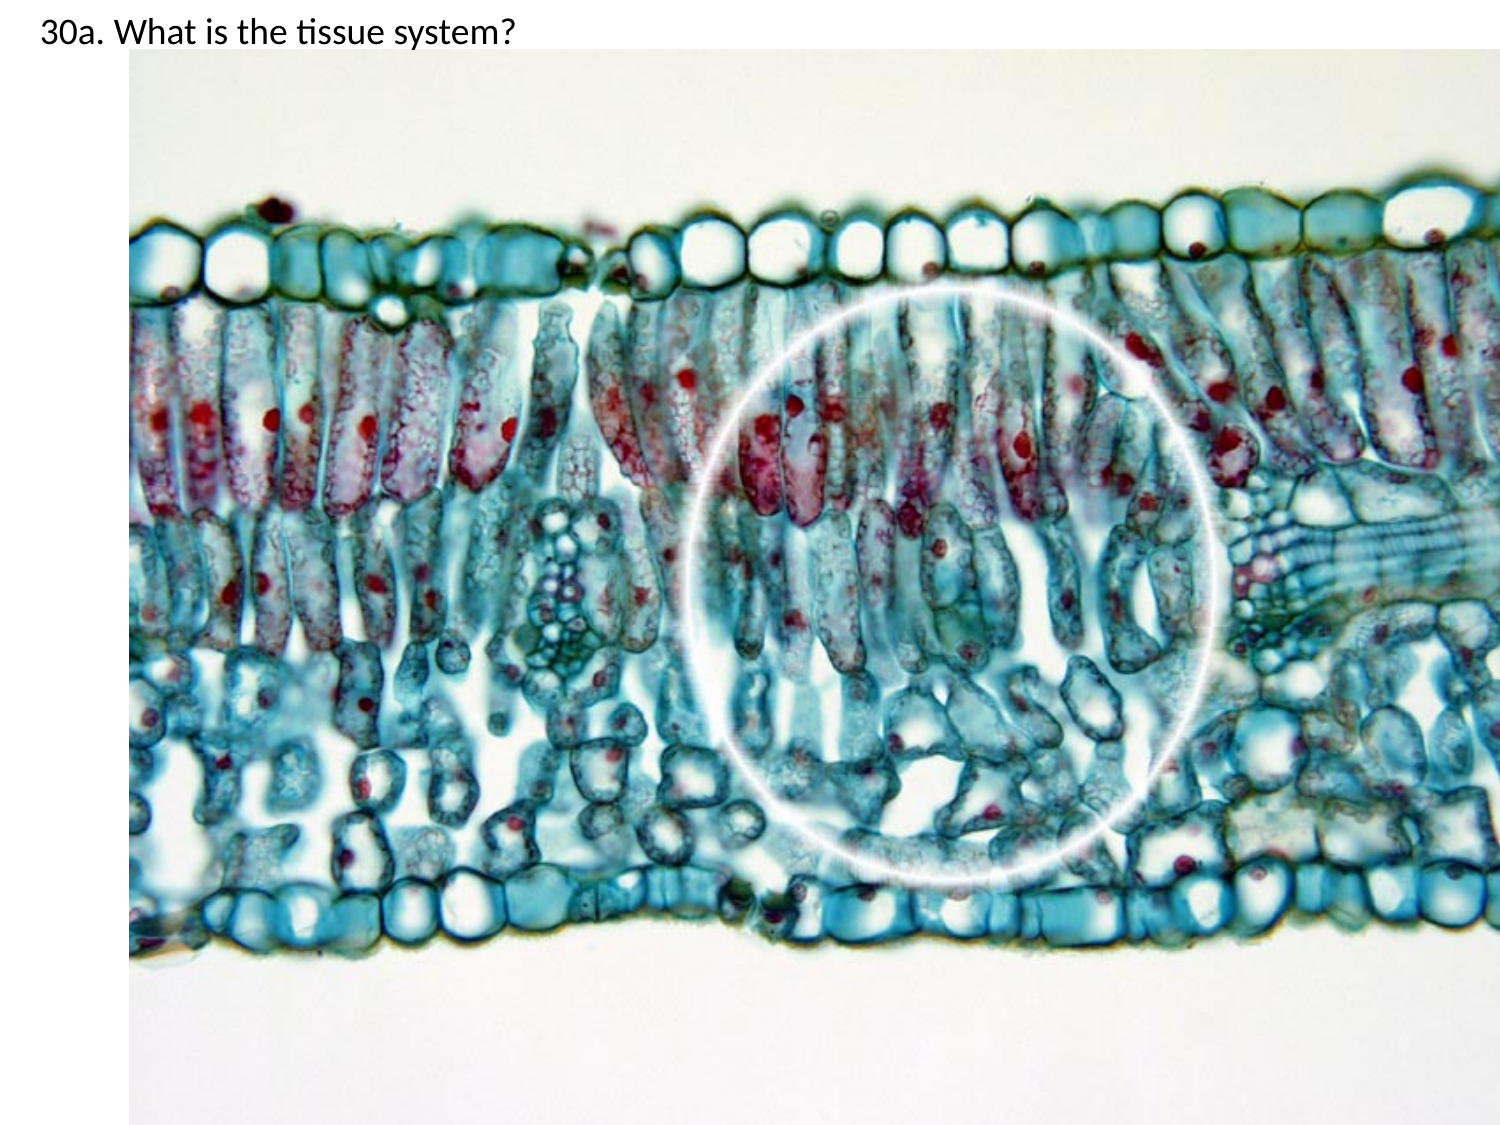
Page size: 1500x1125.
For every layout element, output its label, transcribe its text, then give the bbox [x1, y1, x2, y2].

picture [128, 49, 1500, 1125]
text_box 30a. What is the tissue system? [24, 0, 1338, 60]
